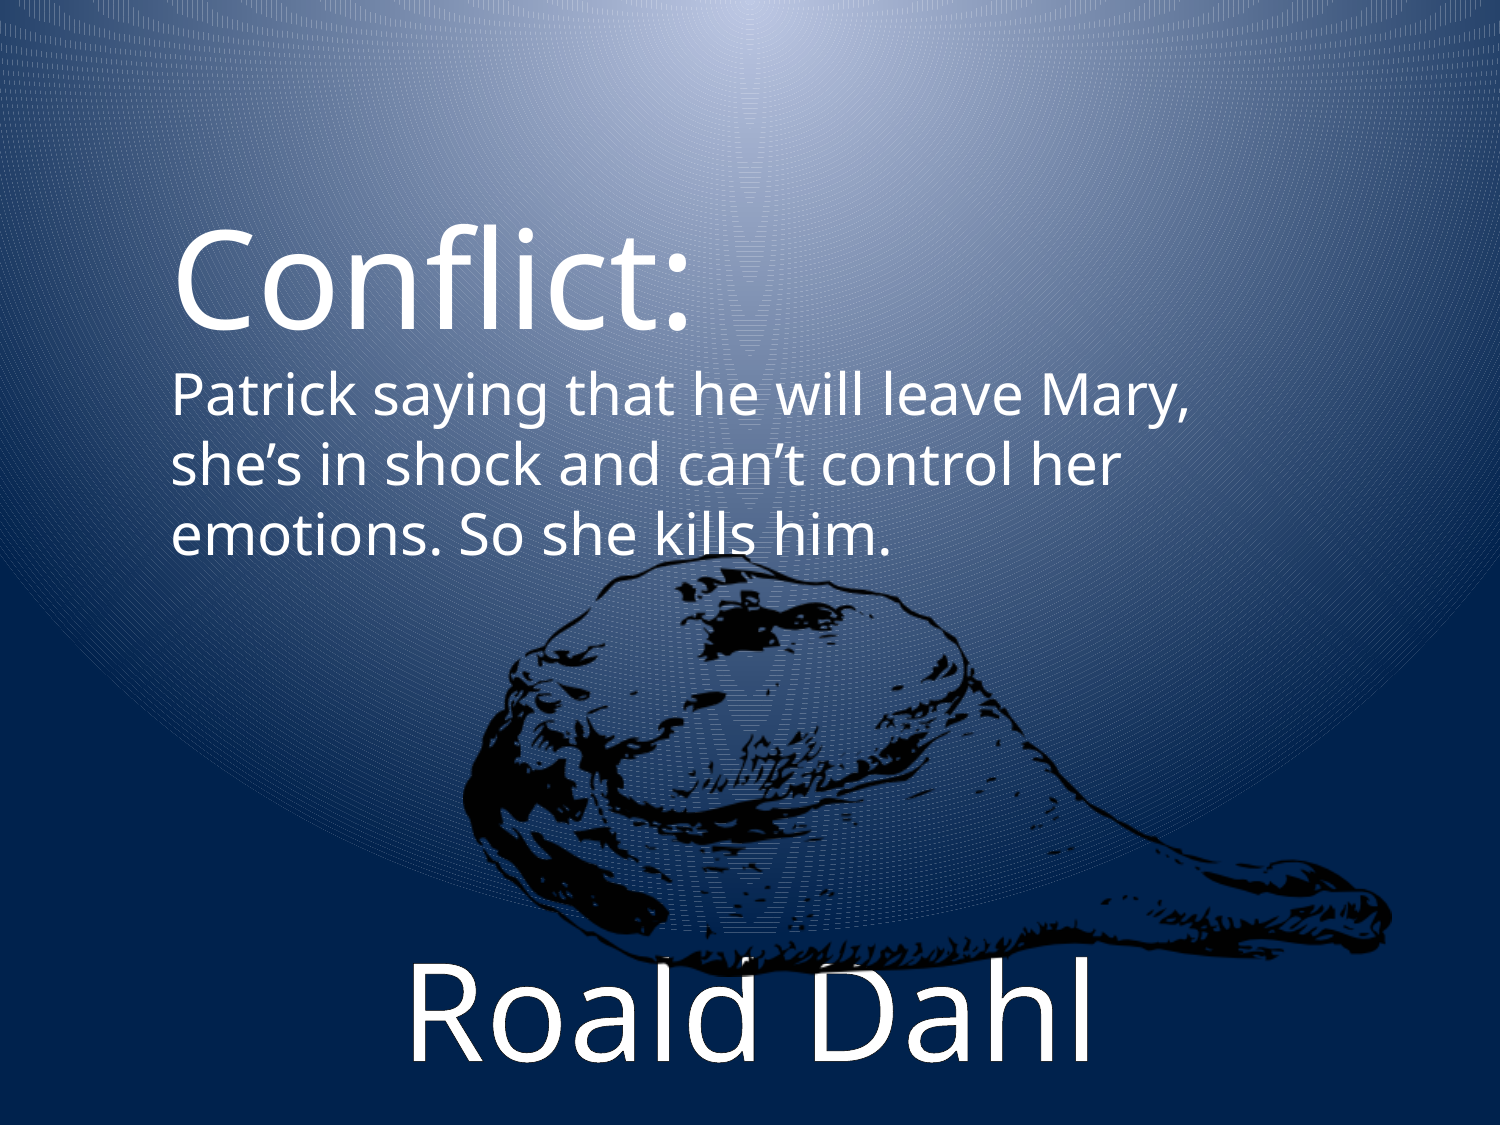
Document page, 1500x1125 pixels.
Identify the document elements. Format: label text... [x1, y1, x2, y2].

picture [463, 554, 1392, 977]
text_box Conflict: Patrick saying that he will leave Mary, she’s in shock and can’t control her emotions. So she kills him. [155, 184, 1325, 620]
